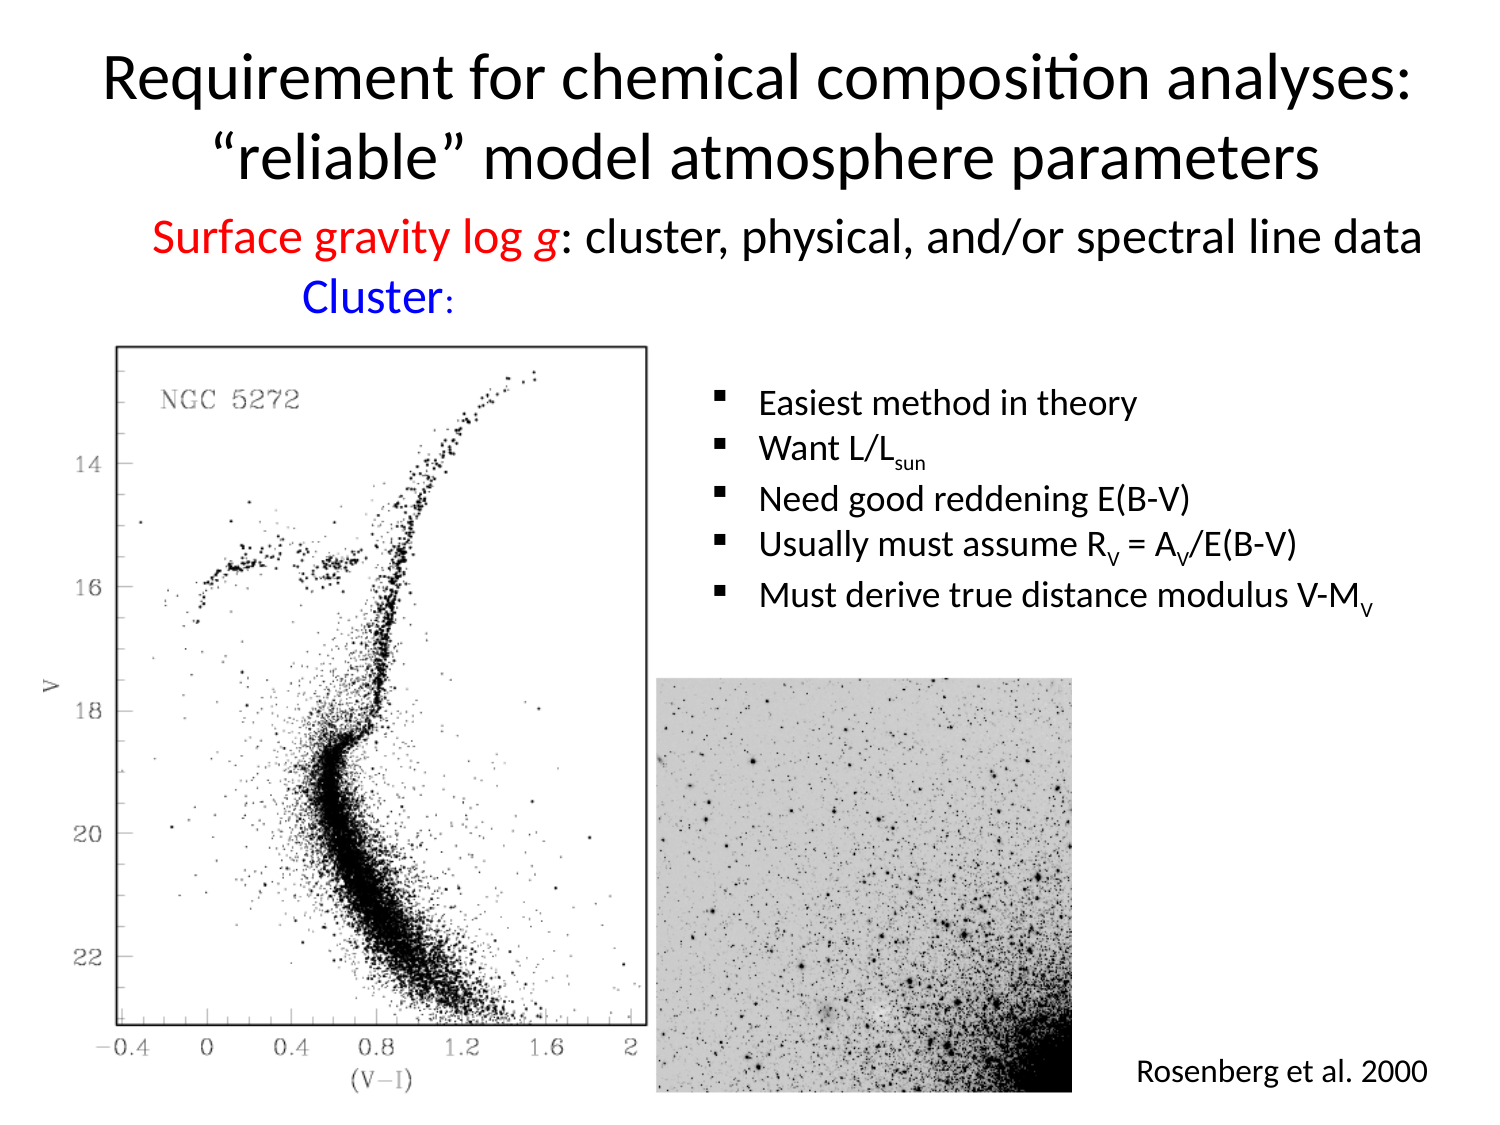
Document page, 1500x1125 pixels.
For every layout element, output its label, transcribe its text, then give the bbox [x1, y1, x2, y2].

text_box Easiest method in theory Want L/Lsun Need good reddening E(B-V) Usually must assume RV = AV/E(B-V) Must derive true distance modulus V-MV [1076, 370, 1388, 629]
title Requirement for chemical composition analyses: “reliable” model atmosphere parameters [75, 23, 1442, 203]
text_box Surface gravity log g: cluster, physical, and/or spectral line data Cluster: [137, 195, 1439, 331]
picture [43, 345, 1072, 1094]
text_box Rosenberg et al. 2000 [1121, 1041, 1444, 1097]
